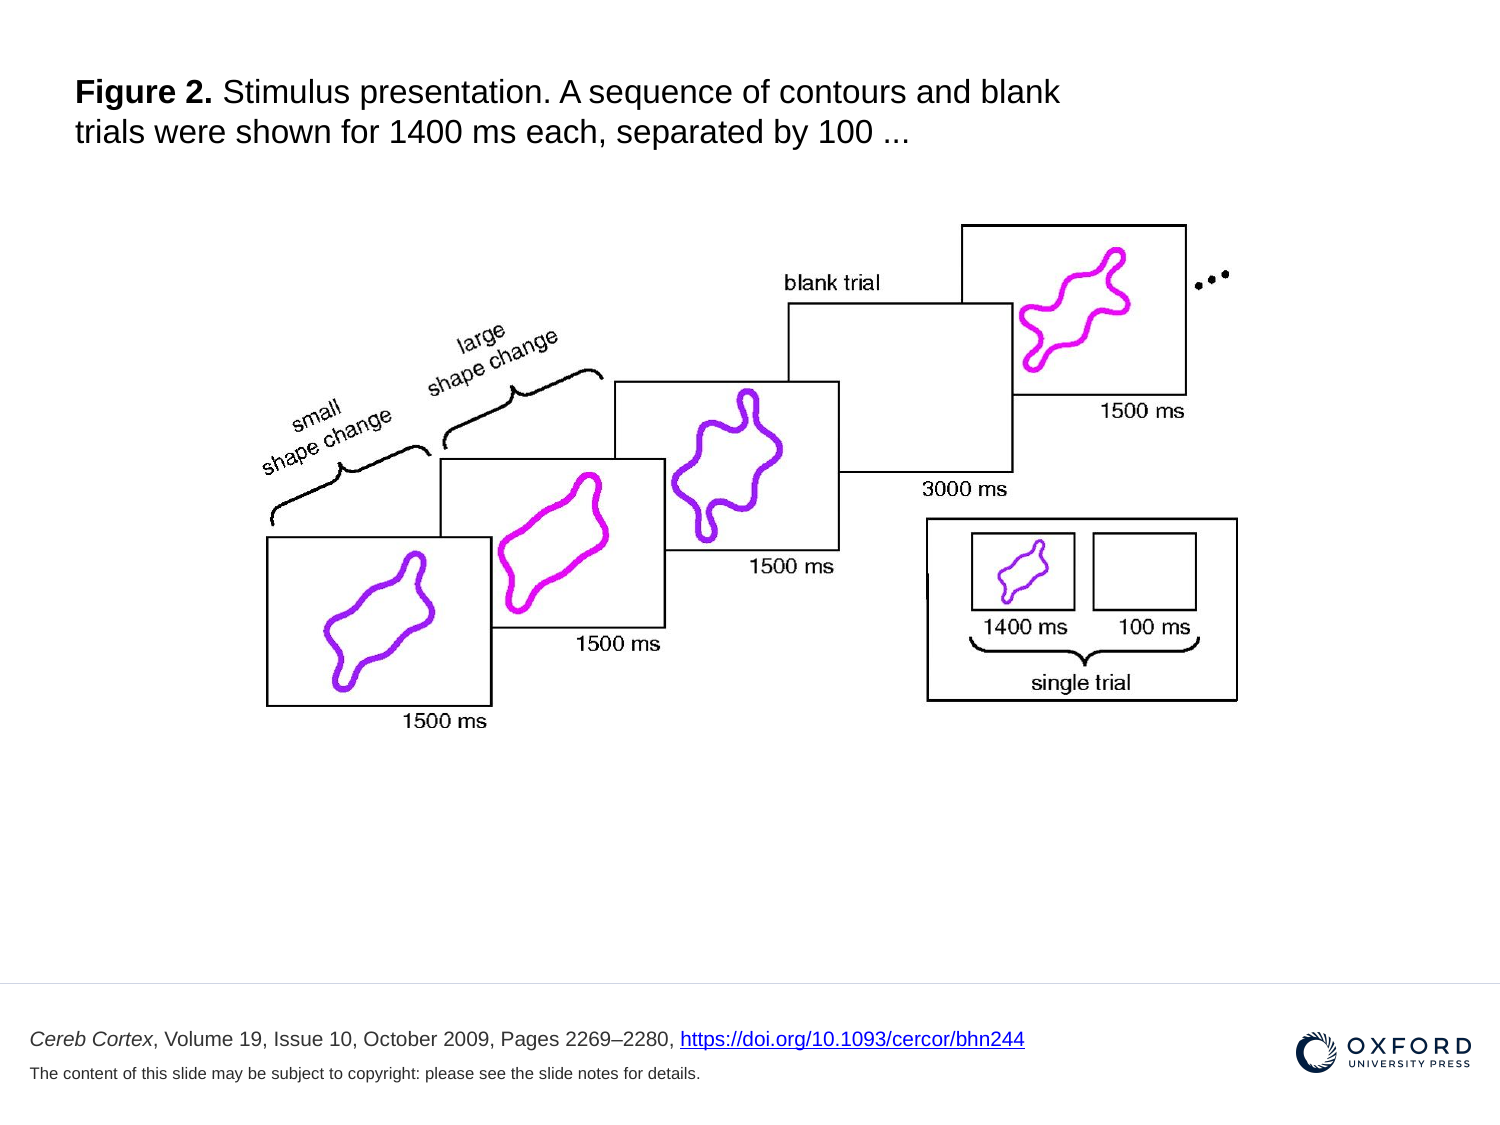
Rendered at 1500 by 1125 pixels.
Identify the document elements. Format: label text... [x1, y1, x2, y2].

picture [262, 224, 1238, 728]
footer Cereb Cortex, Volume 19, Issue 10, October 2009, Pages 2269–2280, https://doi.org/10.1093/cercor/bhn244 The content of this slide may be subject to copyright: please see the slide notes for details. [0, 983, 1260, 1125]
title Figure 2. Stimulus presentation. A sequence of contours and blank trials were shown for 1400 ms each, separated by 100 ... [75, 69, 1078, 171]
picture [1296, 1032, 1471, 1073]
